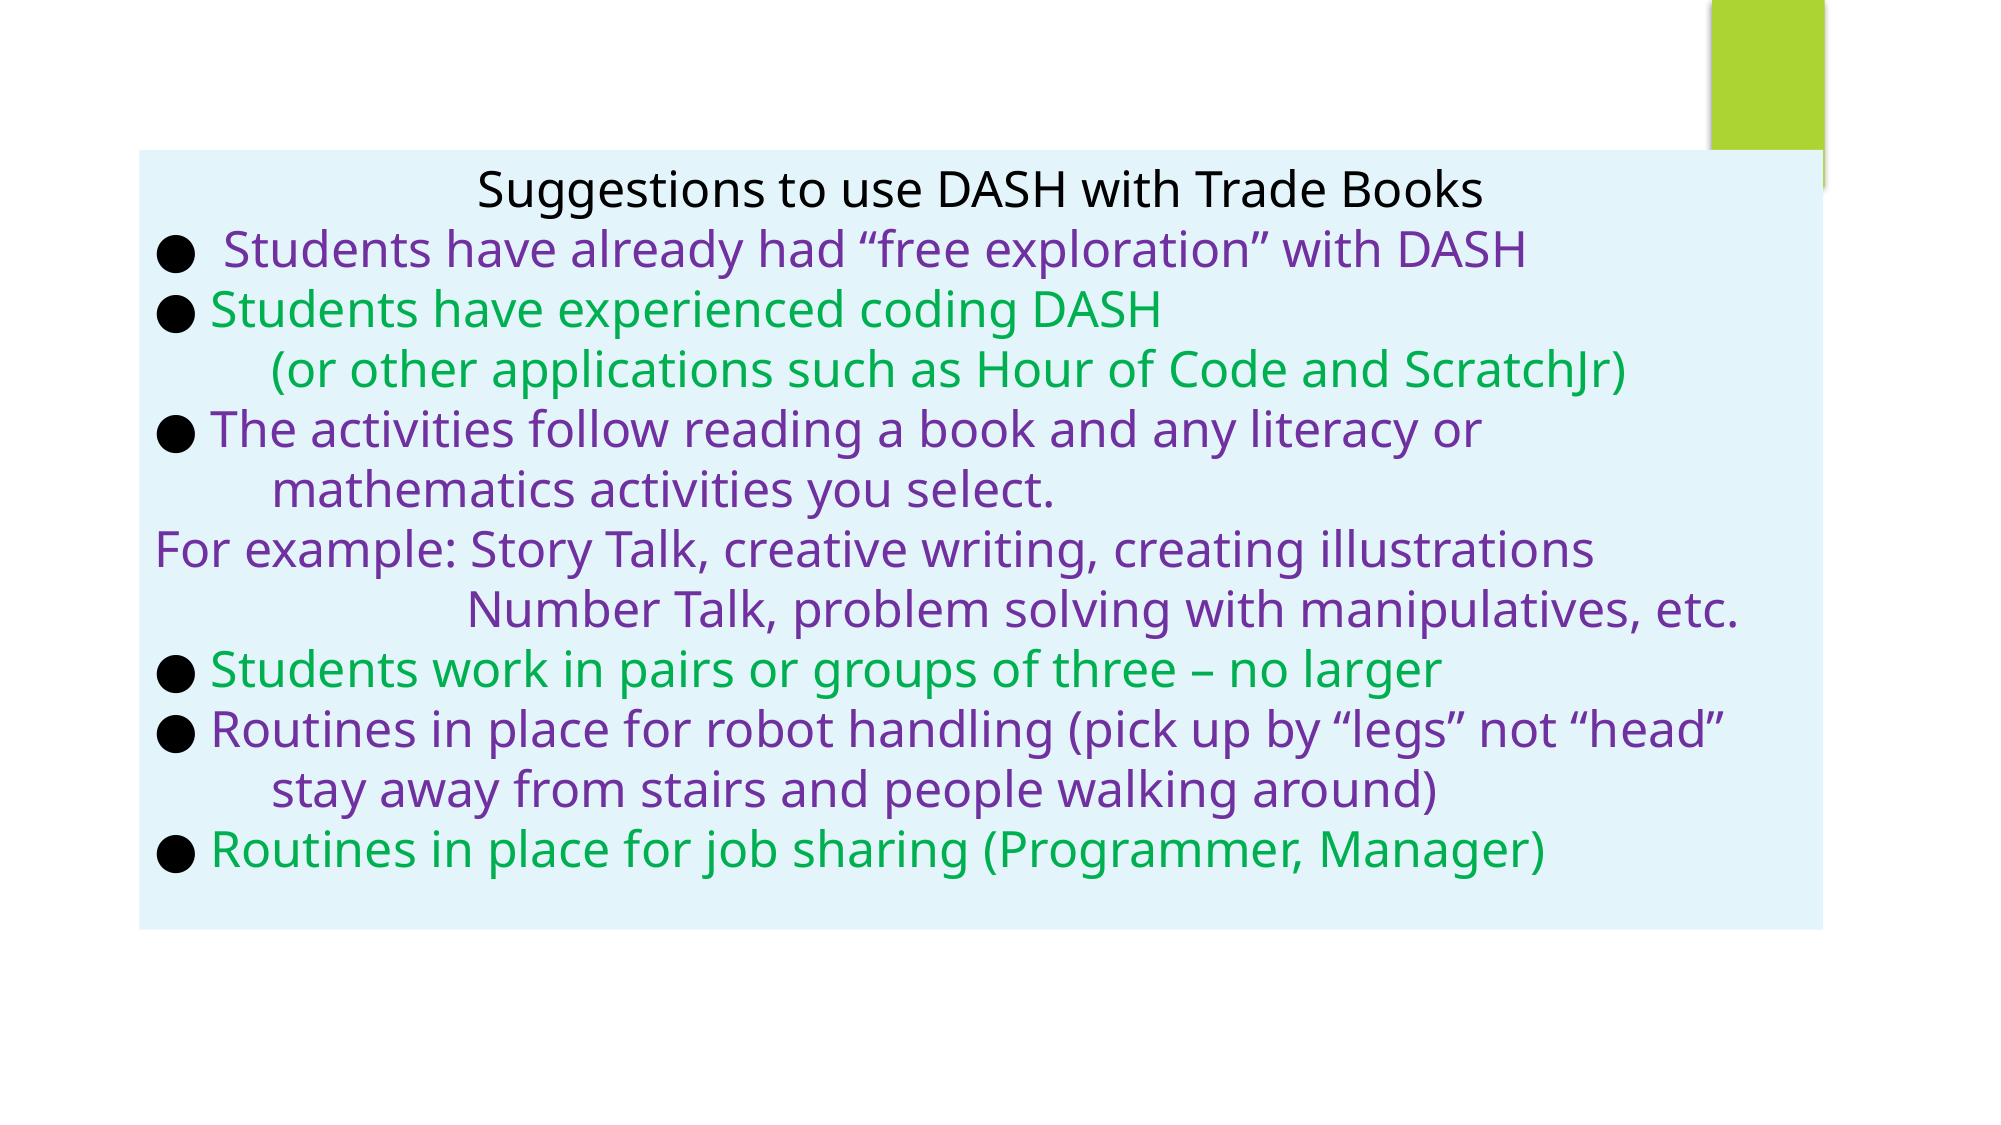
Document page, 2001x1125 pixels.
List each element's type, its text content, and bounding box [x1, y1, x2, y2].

text_box Suggestions to use DASH with Trade Books ● Students have already had “free exploration” with DASH ● Students have experienced coding DASH (or other applications such as Hour of Code and ScratchJr) ● The activities follow reading a book and any literacy or mathematics activities you select. For example: Story Talk, creative writing, creating illustrations Number Talk, problem solving with manipulatives, etc. ● Students work in pairs or groups of three – no larger ● Routines in place for robot handling (pick up by “legs” not “head” stay away from stairs and people walking around) ● Routines in place for job sharing (Programmer, Manager) [139, 149, 1824, 930]
